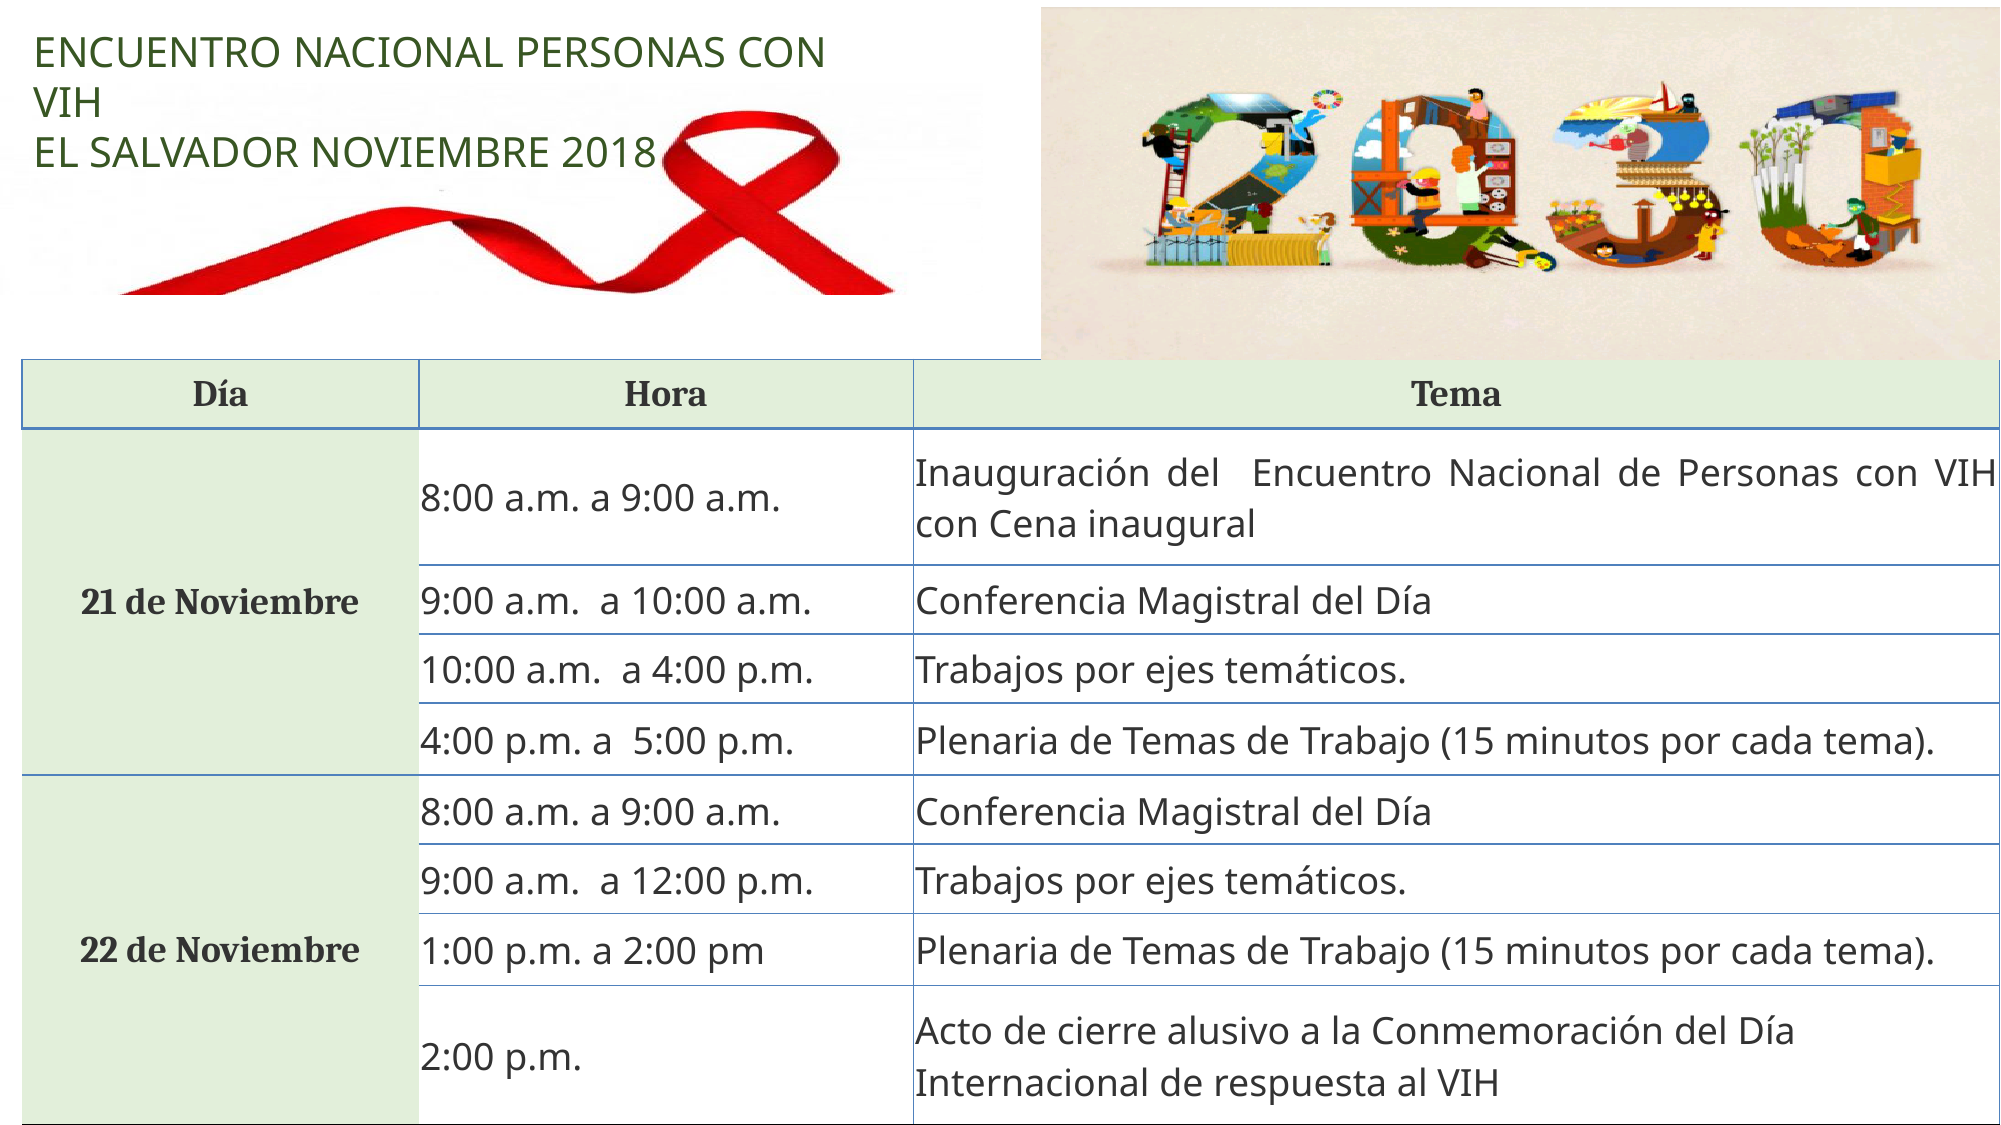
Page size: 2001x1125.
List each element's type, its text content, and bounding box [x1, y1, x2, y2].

table_cell Plenaria de Temas de Trabajo (15 minutos por cada tema). [914, 704, 1999, 774]
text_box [0, 7, 2000, 360]
table_header Día [23, 360, 418, 427]
table_cell 4:00 p.m. a 5:00 p.m. [419, 704, 913, 774]
table_cell 9:00 a.m. a 12:00 p.m. [419, 845, 913, 913]
table_cell Trabajos por ejes temáticos. [914, 635, 1999, 702]
table_cell 8:00 a.m. a 9:00 a.m. [419, 776, 913, 843]
table_cell Acto de cierre alusivo a la Conmemoración del Día Internacional de respuesta al VIH [914, 986, 1999, 1124]
table_header Tema [914, 360, 1999, 427]
table_cell 10:00 a.m. a 4:00 p.m. [419, 635, 913, 702]
table_cell Inauguración del Encuentro Nacional de Personas con VIH con Cena inaugural [914, 430, 1999, 564]
table_cell 22 de Noviembre [22, 776, 419, 1124]
table_header Hora [420, 360, 913, 427]
table_cell Conferencia Magistral del Día [914, 566, 1999, 633]
table_cell 21 de Noviembre [22, 430, 419, 774]
table_cell 2:00 p.m. [419, 986, 913, 1124]
table_cell Trabajos por ejes temáticos. [914, 845, 1999, 913]
table_cell 8:00 a.m. a 9:00 a.m. [419, 430, 913, 564]
table_cell 9:00 a.m. a 10:00 a.m. [419, 566, 913, 633]
table_cell Conferencia Magistral del Día [914, 776, 1999, 843]
table_cell Plenaria de Temas de Trabajo (15 minutos por cada tema). [914, 914, 1999, 985]
table_cell 1:00 p.m. a 2:00 pm [419, 914, 913, 985]
